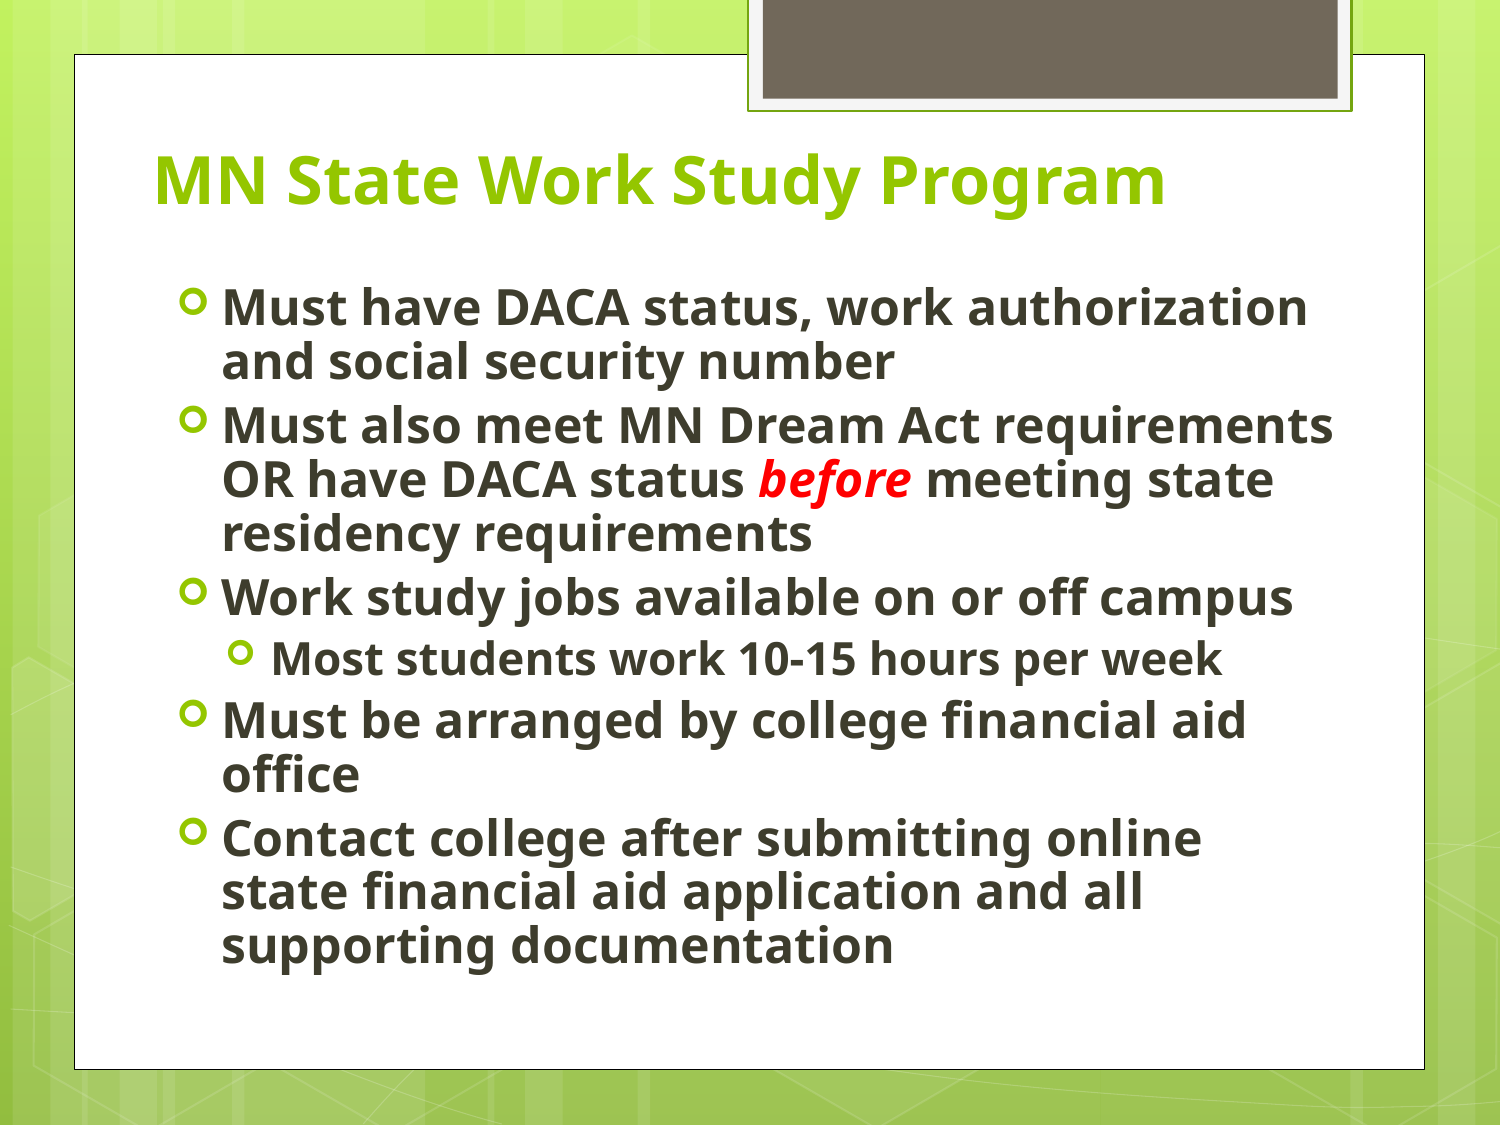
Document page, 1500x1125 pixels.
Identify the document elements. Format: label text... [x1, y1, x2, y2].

list Must have DACA status, work authorization and social security number Must also meet MN Dream Act requirements OR have DACA status before meeting state residency requirements Work study jobs available on or off campus Most students work 10-15 hours per week Must be arranged by college financial aid office Contact college after submitting online state financial aid application and all supporting documentation [150, 275, 1350, 1025]
title MN State Work Study Program [137, 75, 1400, 225]
